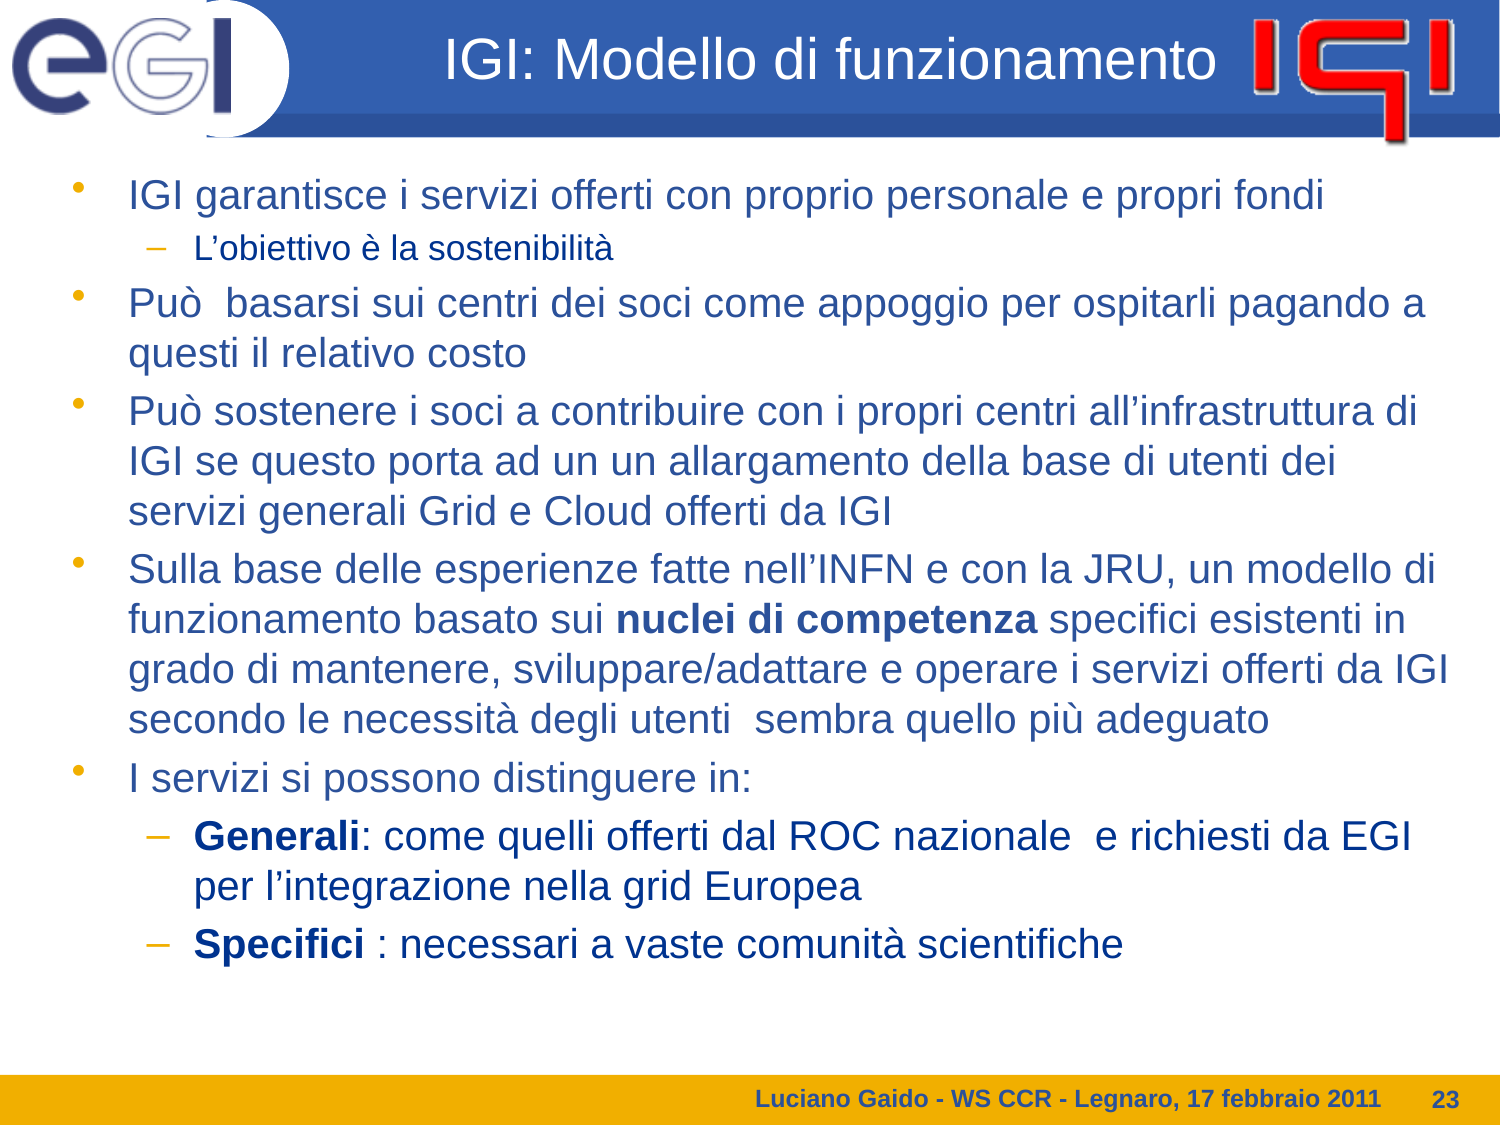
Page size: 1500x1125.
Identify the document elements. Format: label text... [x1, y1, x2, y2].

list IGI garantisce i servizi offerti con proprio personale e propri fondi L’obiettivo è la sostenibilità Può basarsi sui centri dei soci come appoggio per ospitarli pagando a questi il relativo costo Può sostenere i soci a contribuire con i propri centri all’infrastruttura di IGI se questo porta ad un un allargamento della base di utenti dei servizi generali Grid e Cloud offerti da IGI Sulla base delle esperienze fatte nell’INFN e con la JRU, un modello di funzionamento basato sui nuclei di competenza specifici esistenti in grado di mantenere, sviluppare/adattare e operare i servizi offerti da IGI secondo le necessità degli utenti sembra quello più adeguato I servizi si possono distinguere in: Generali: come quelli offerti dal ROC nazionale e richiesti da EGI per l’integrazione nella grid Europea Specifici : necessari a vaste comunità scientifiche [56, 159, 1467, 1051]
footer Luciano Gaido - WS CCR - Legnaro, 17 febbraio 2011 [378, 1074, 1399, 1125]
title IGI: Modello di funzionamento [265, 0, 1235, 113]
slide_number 23 [1397, 1076, 1476, 1125]
picture [1237, 0, 1472, 152]
picture [12, 18, 231, 115]
